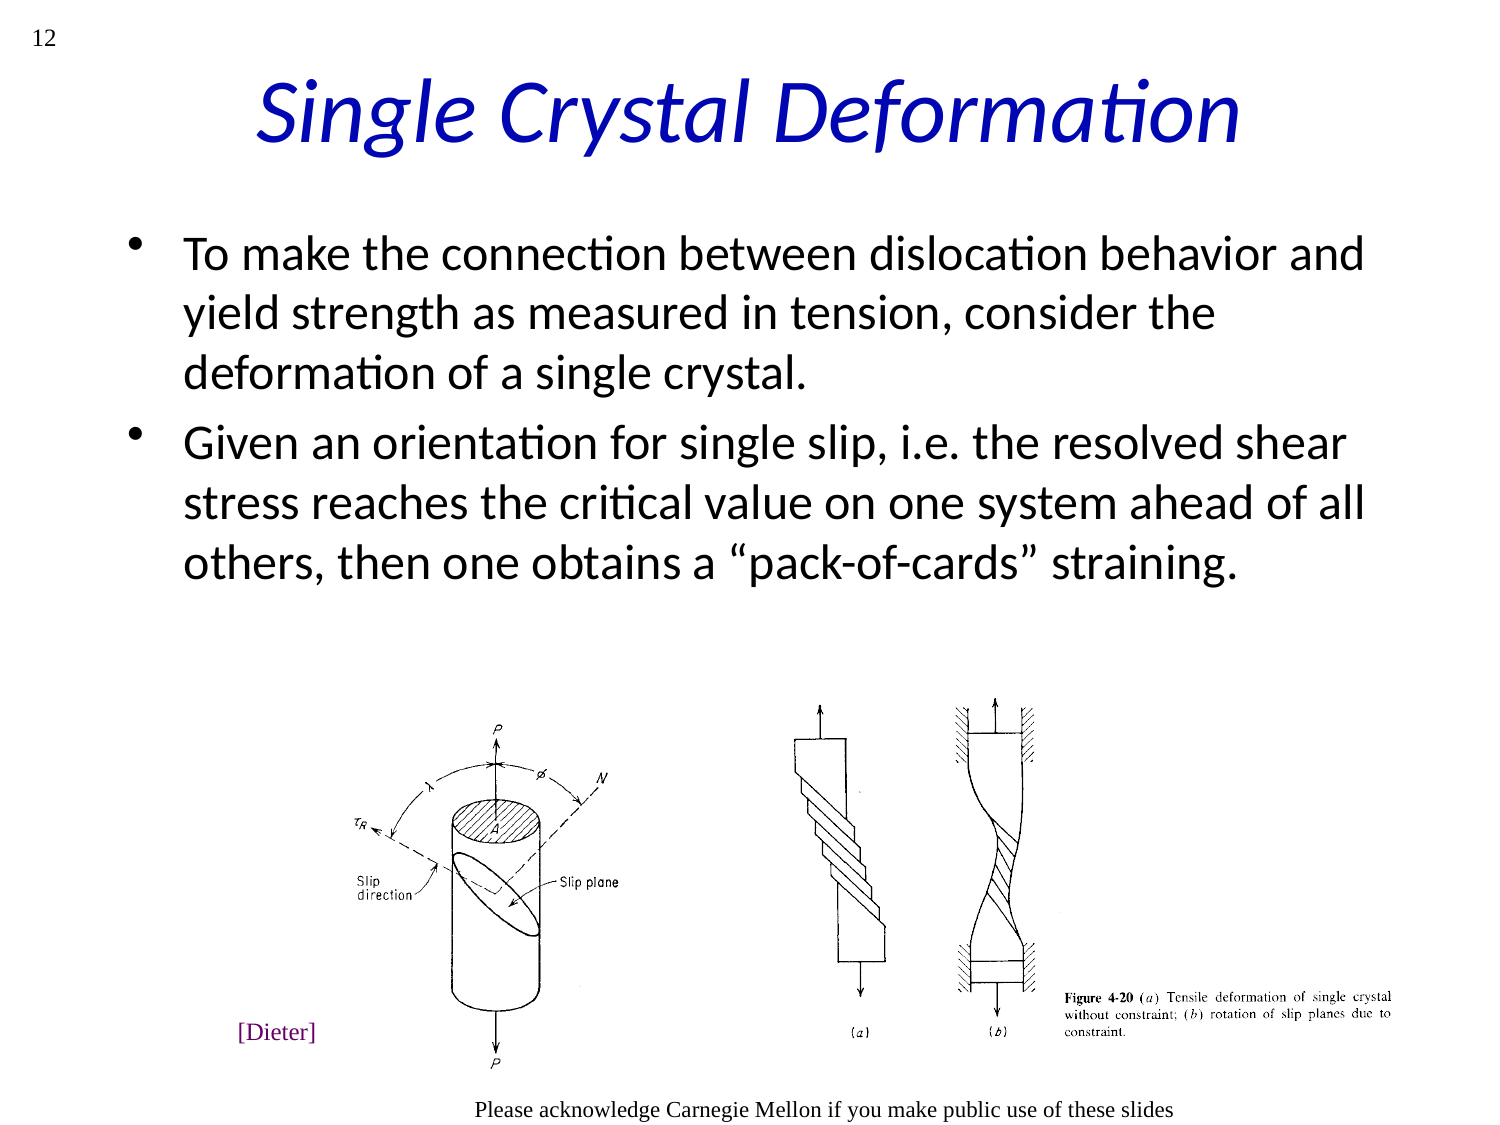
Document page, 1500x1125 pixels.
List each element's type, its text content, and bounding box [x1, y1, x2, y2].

list To make the connection between dislocation behavior and yield strength as measured in tension, consider the deformation of a single crystal. Given an orientation for single slip, i.e. the resolved shear stress reaches the critical value on one system ahead of all others, then one obtains a “pack-of-cards” straining. [112, 212, 1388, 663]
footer Please acknowledge Carnegie Mellon if you make public use of these slides [362, 1087, 1288, 1125]
slide_number 12 [8, 13, 72, 52]
picture [760, 686, 1401, 1063]
title Single Crystal Deformation [112, 12, 1388, 201]
picture [337, 712, 637, 1088]
text_box [Dieter] [222, 1007, 332, 1053]
